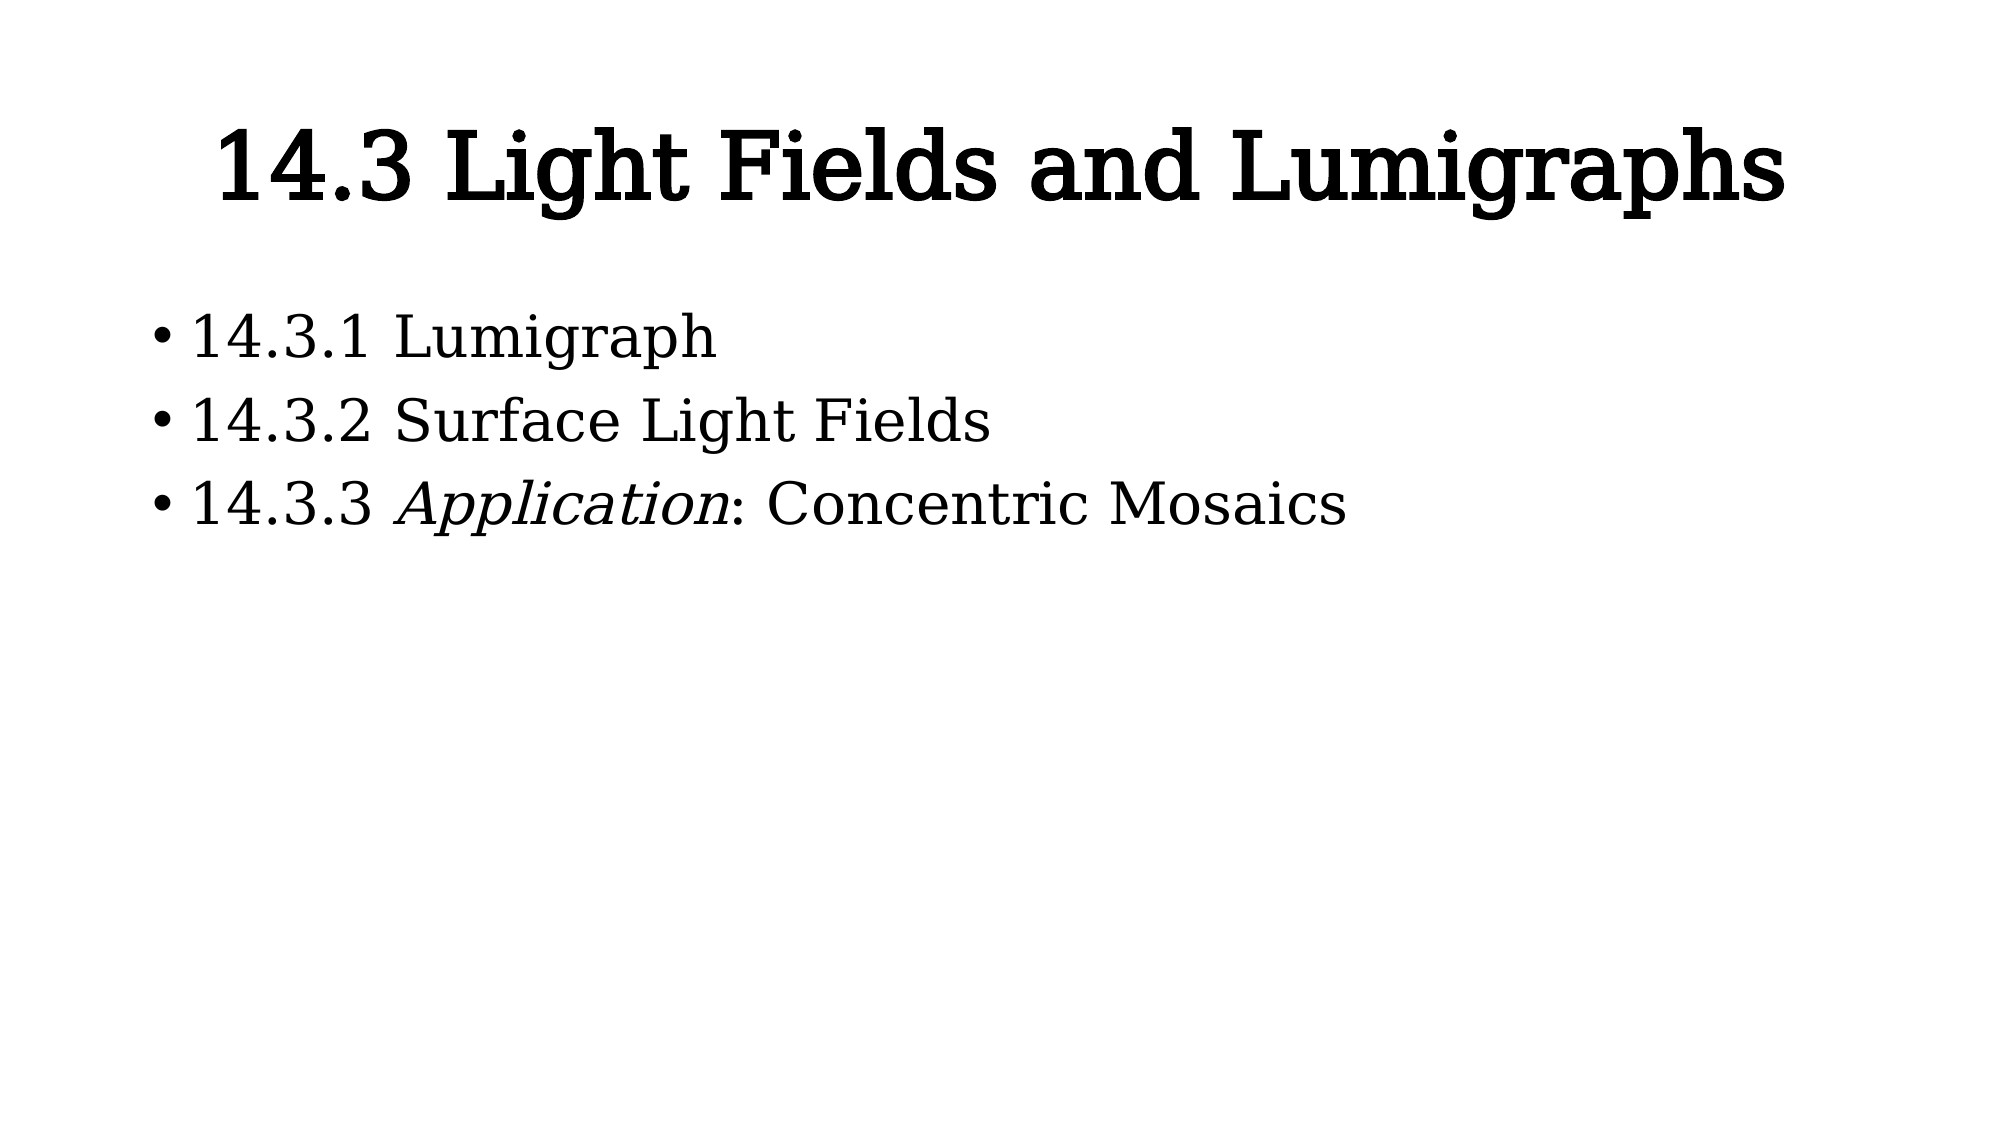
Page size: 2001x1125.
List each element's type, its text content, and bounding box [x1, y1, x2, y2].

list 14.3.1 Lumigraph 14.3.2 Surface Light Fields 14.3.3 Application: Concentric Mosaics [137, 299, 1863, 1014]
title 14.3 Light Fields and Lumigraphs [137, 59, 1863, 278]
